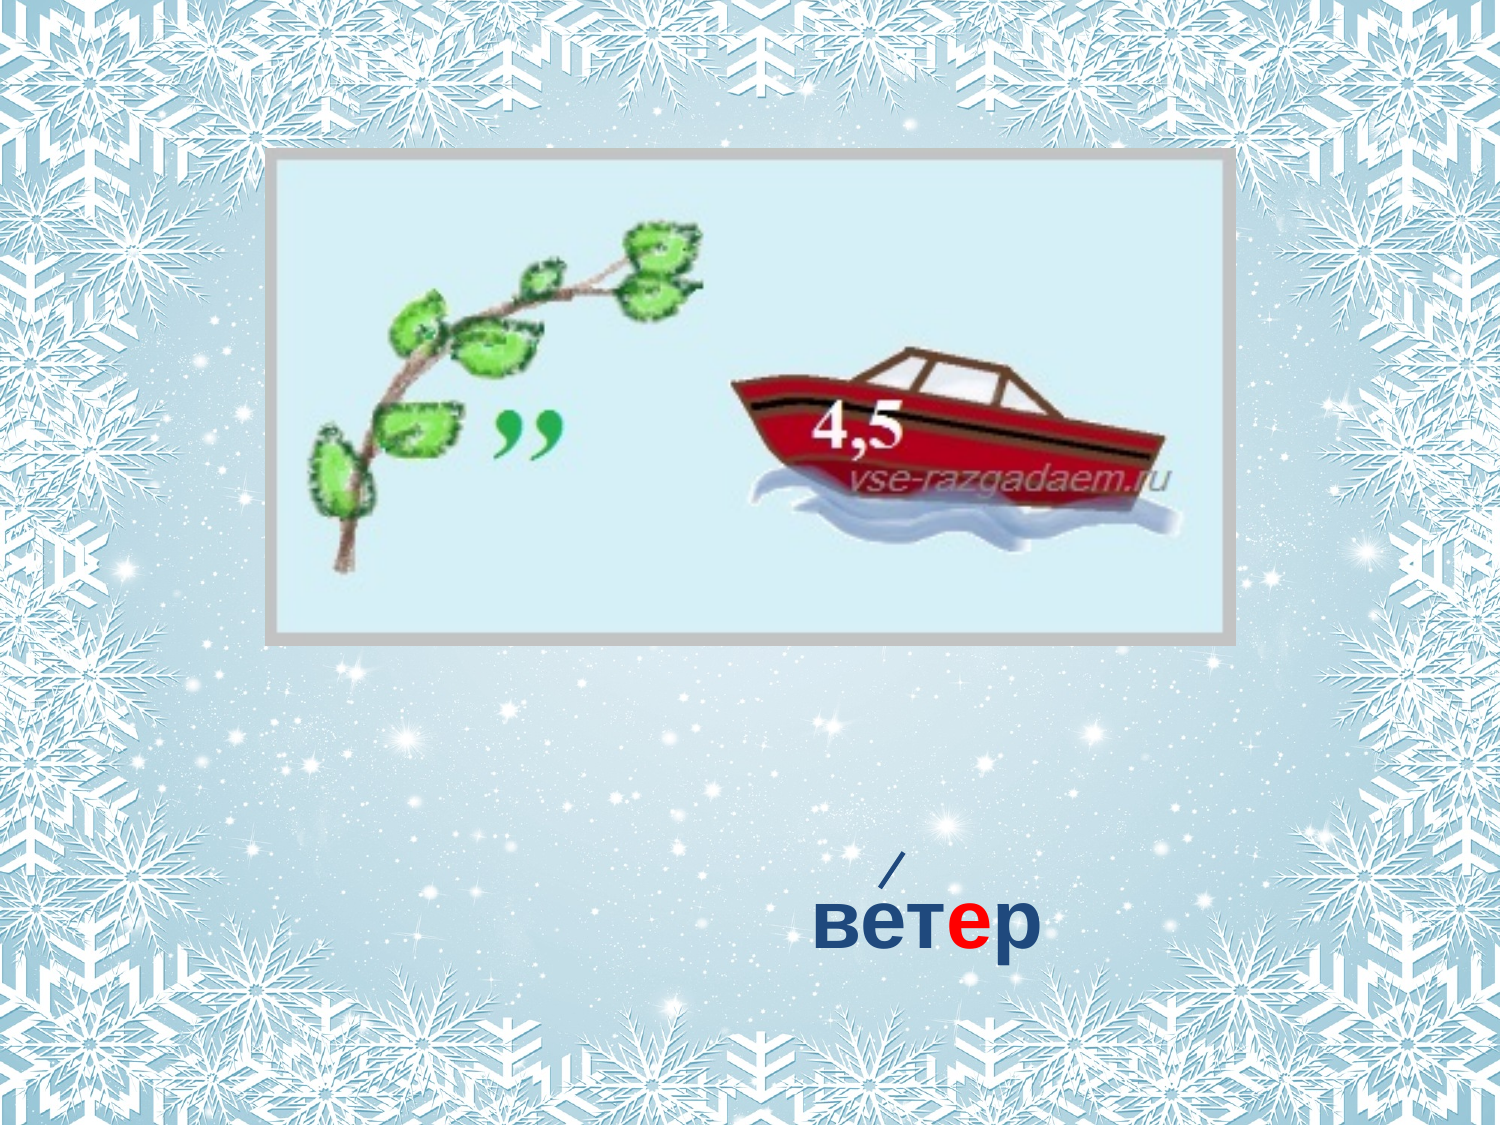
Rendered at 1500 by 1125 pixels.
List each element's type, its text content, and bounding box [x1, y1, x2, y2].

picture [0, 0, 1500, 1125]
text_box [879, 852, 904, 889]
text_box ветер [655, 857, 1199, 973]
